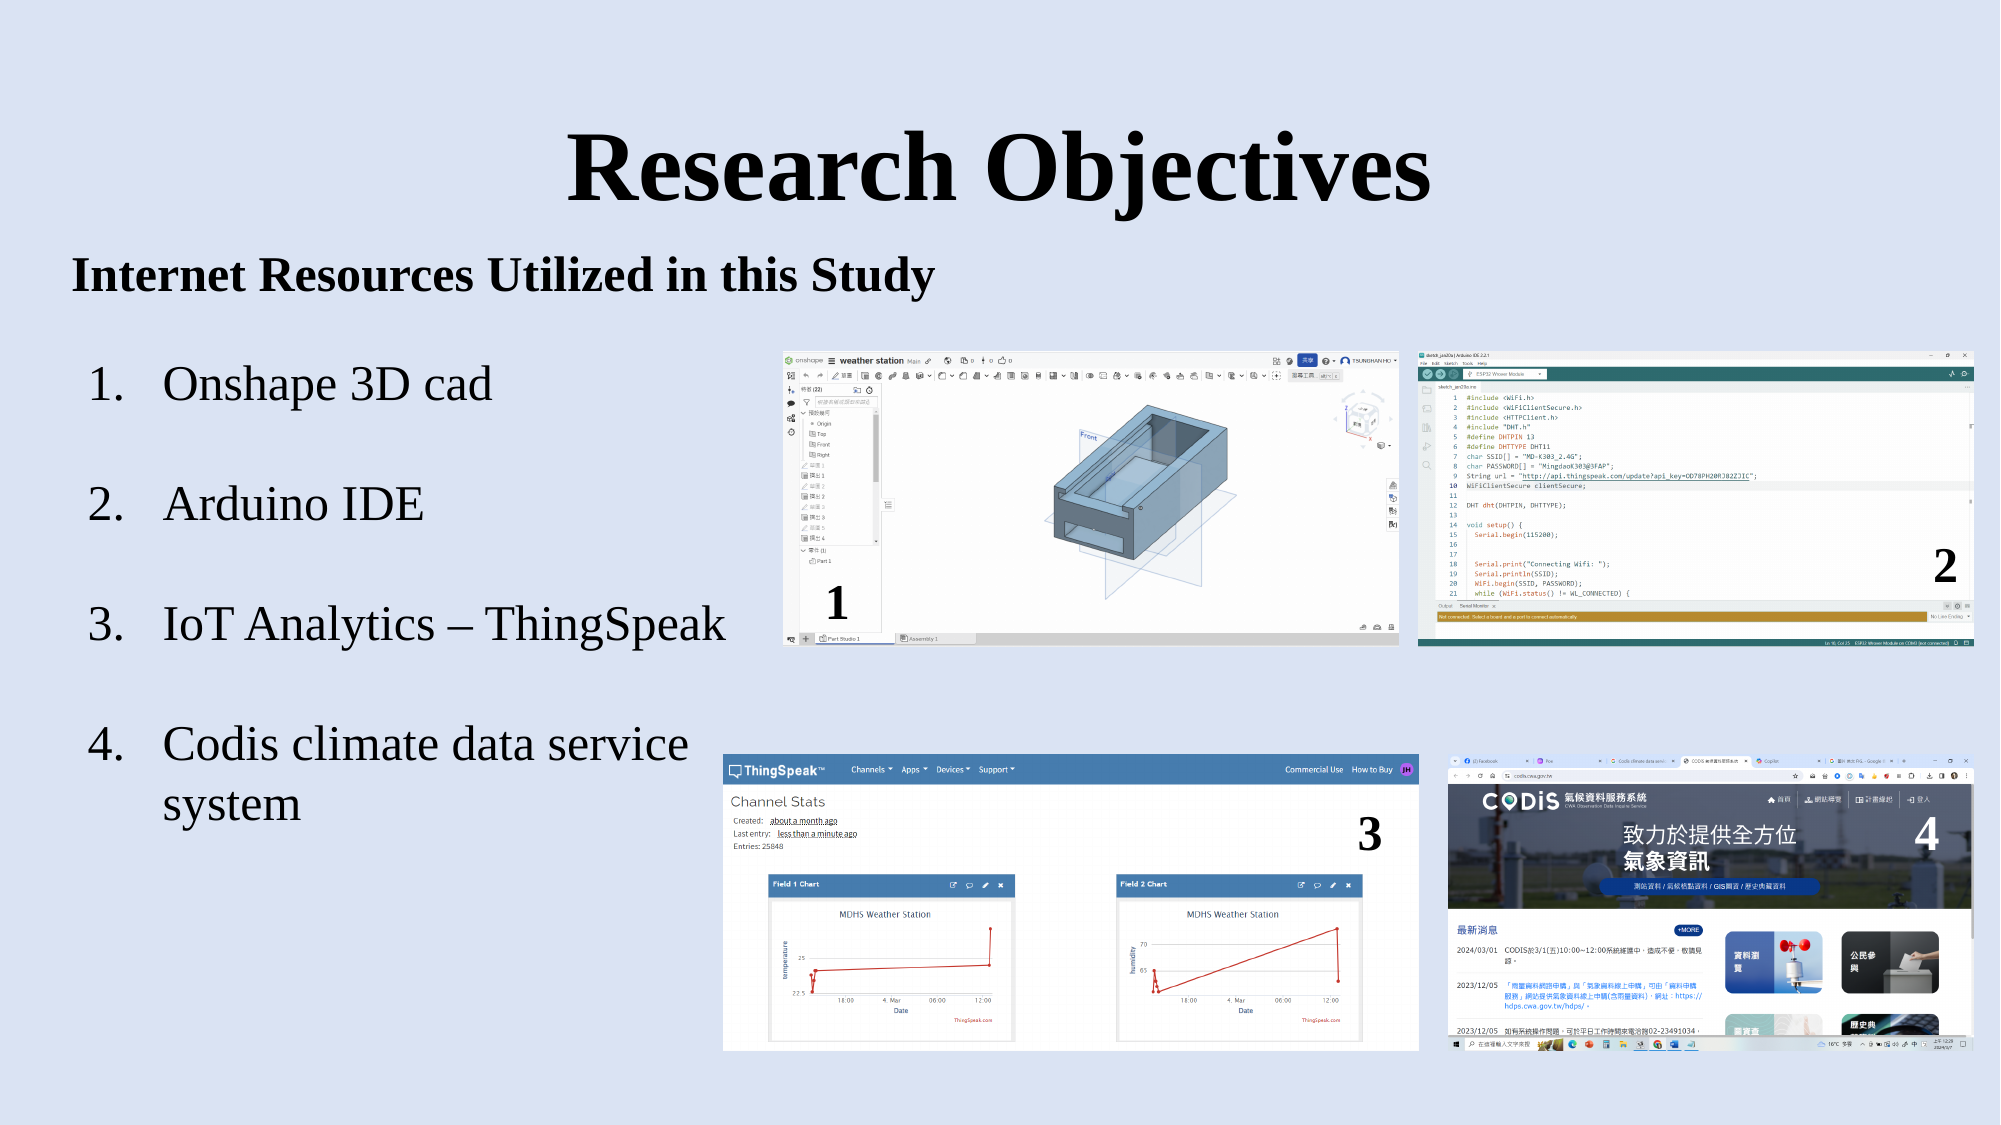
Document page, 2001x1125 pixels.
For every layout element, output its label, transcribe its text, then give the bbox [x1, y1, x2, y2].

title Research Objectives [137, 59, 1863, 278]
picture [783, 351, 1399, 647]
text_box Onshape 3D cad Arduino IDE IoT Analytics – ThingSpeak Codis climate data service system [72, 343, 763, 1079]
picture [1448, 754, 1974, 1051]
text_box Internet Resources Utilized in this Study [56, 234, 1057, 310]
picture [1418, 351, 1974, 647]
picture [723, 754, 1419, 1051]
